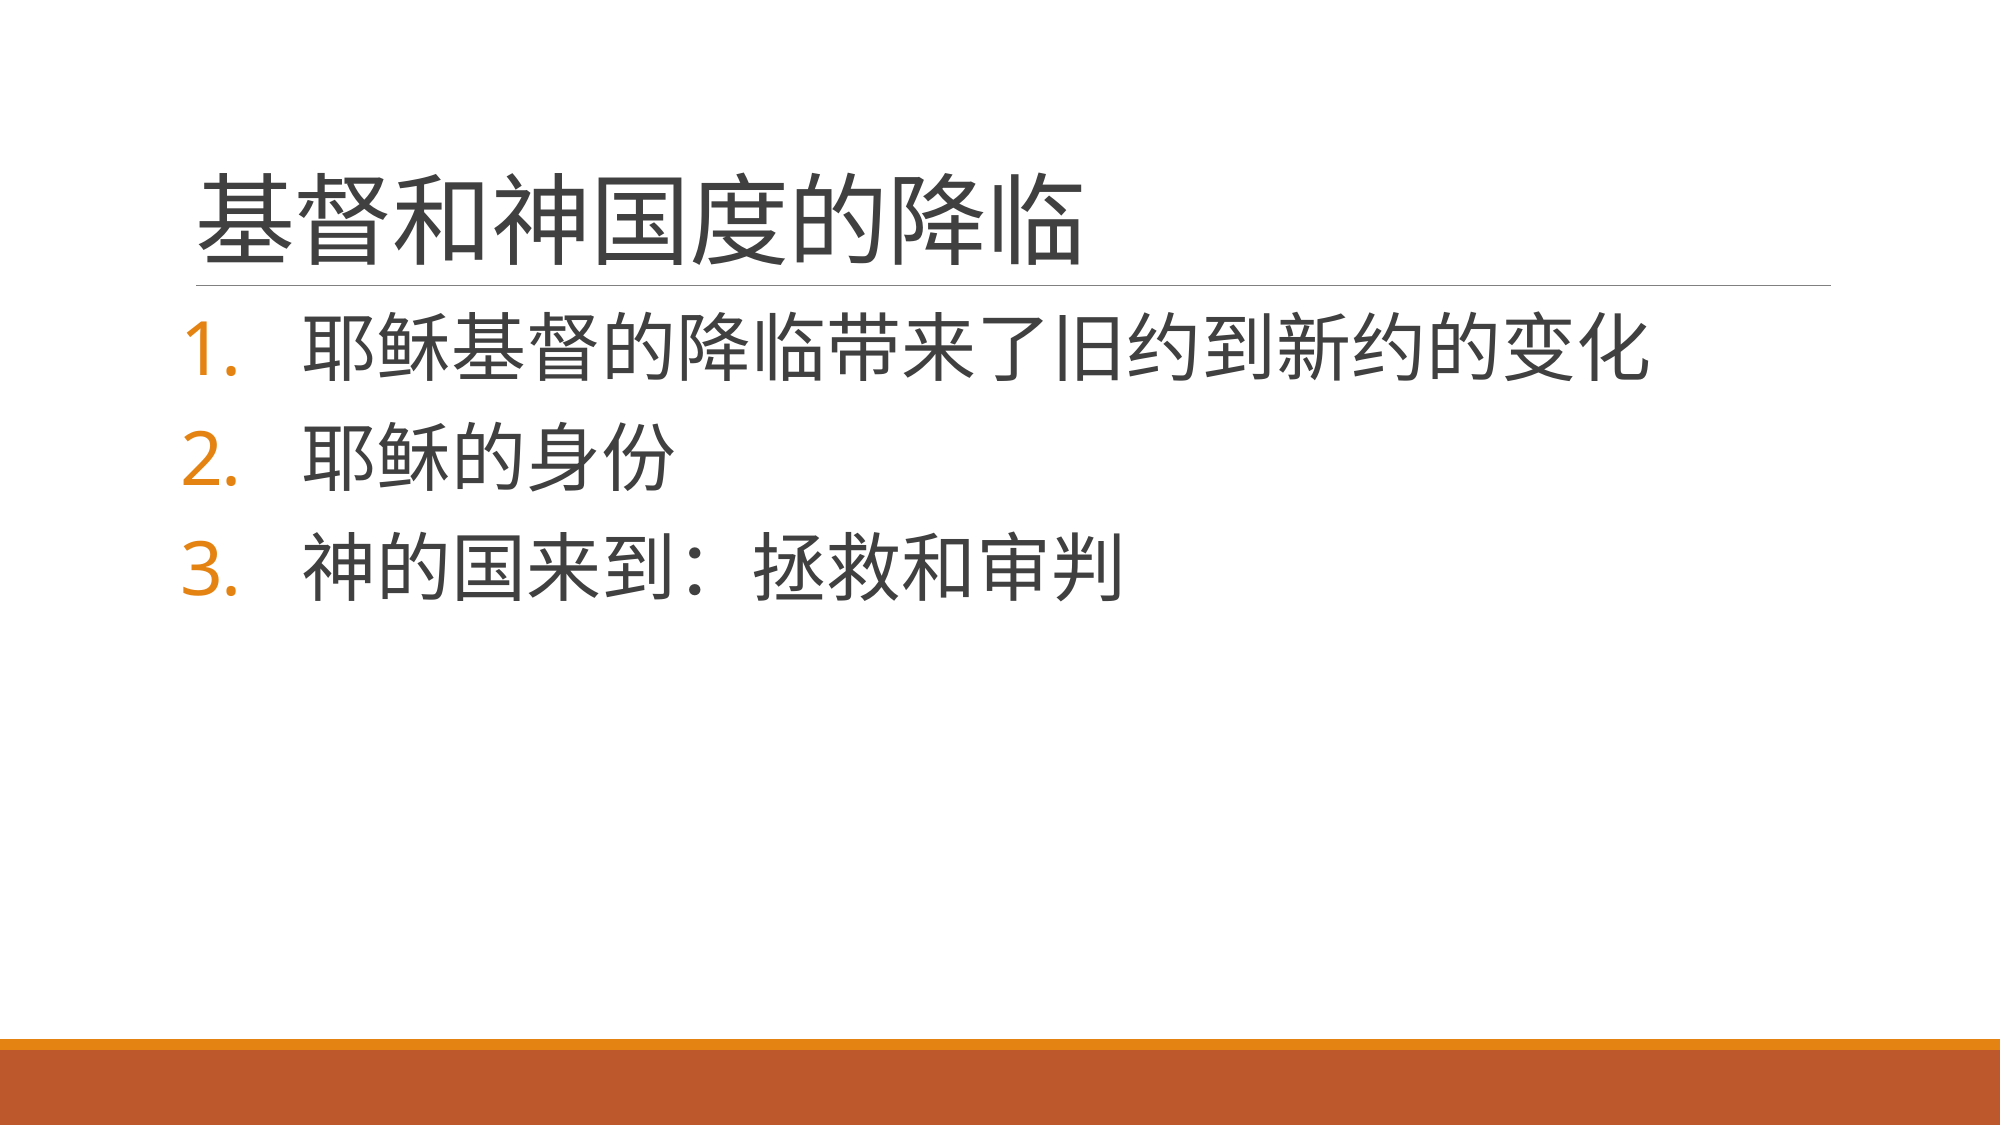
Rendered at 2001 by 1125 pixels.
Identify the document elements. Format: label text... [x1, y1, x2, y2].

list 耶稣基督的降临带来了旧约到新约的变化 耶稣的身份 神的国来到：拯救和审判 [180, 302, 1830, 963]
title 基督和神国度的降临 [180, 47, 1830, 285]
